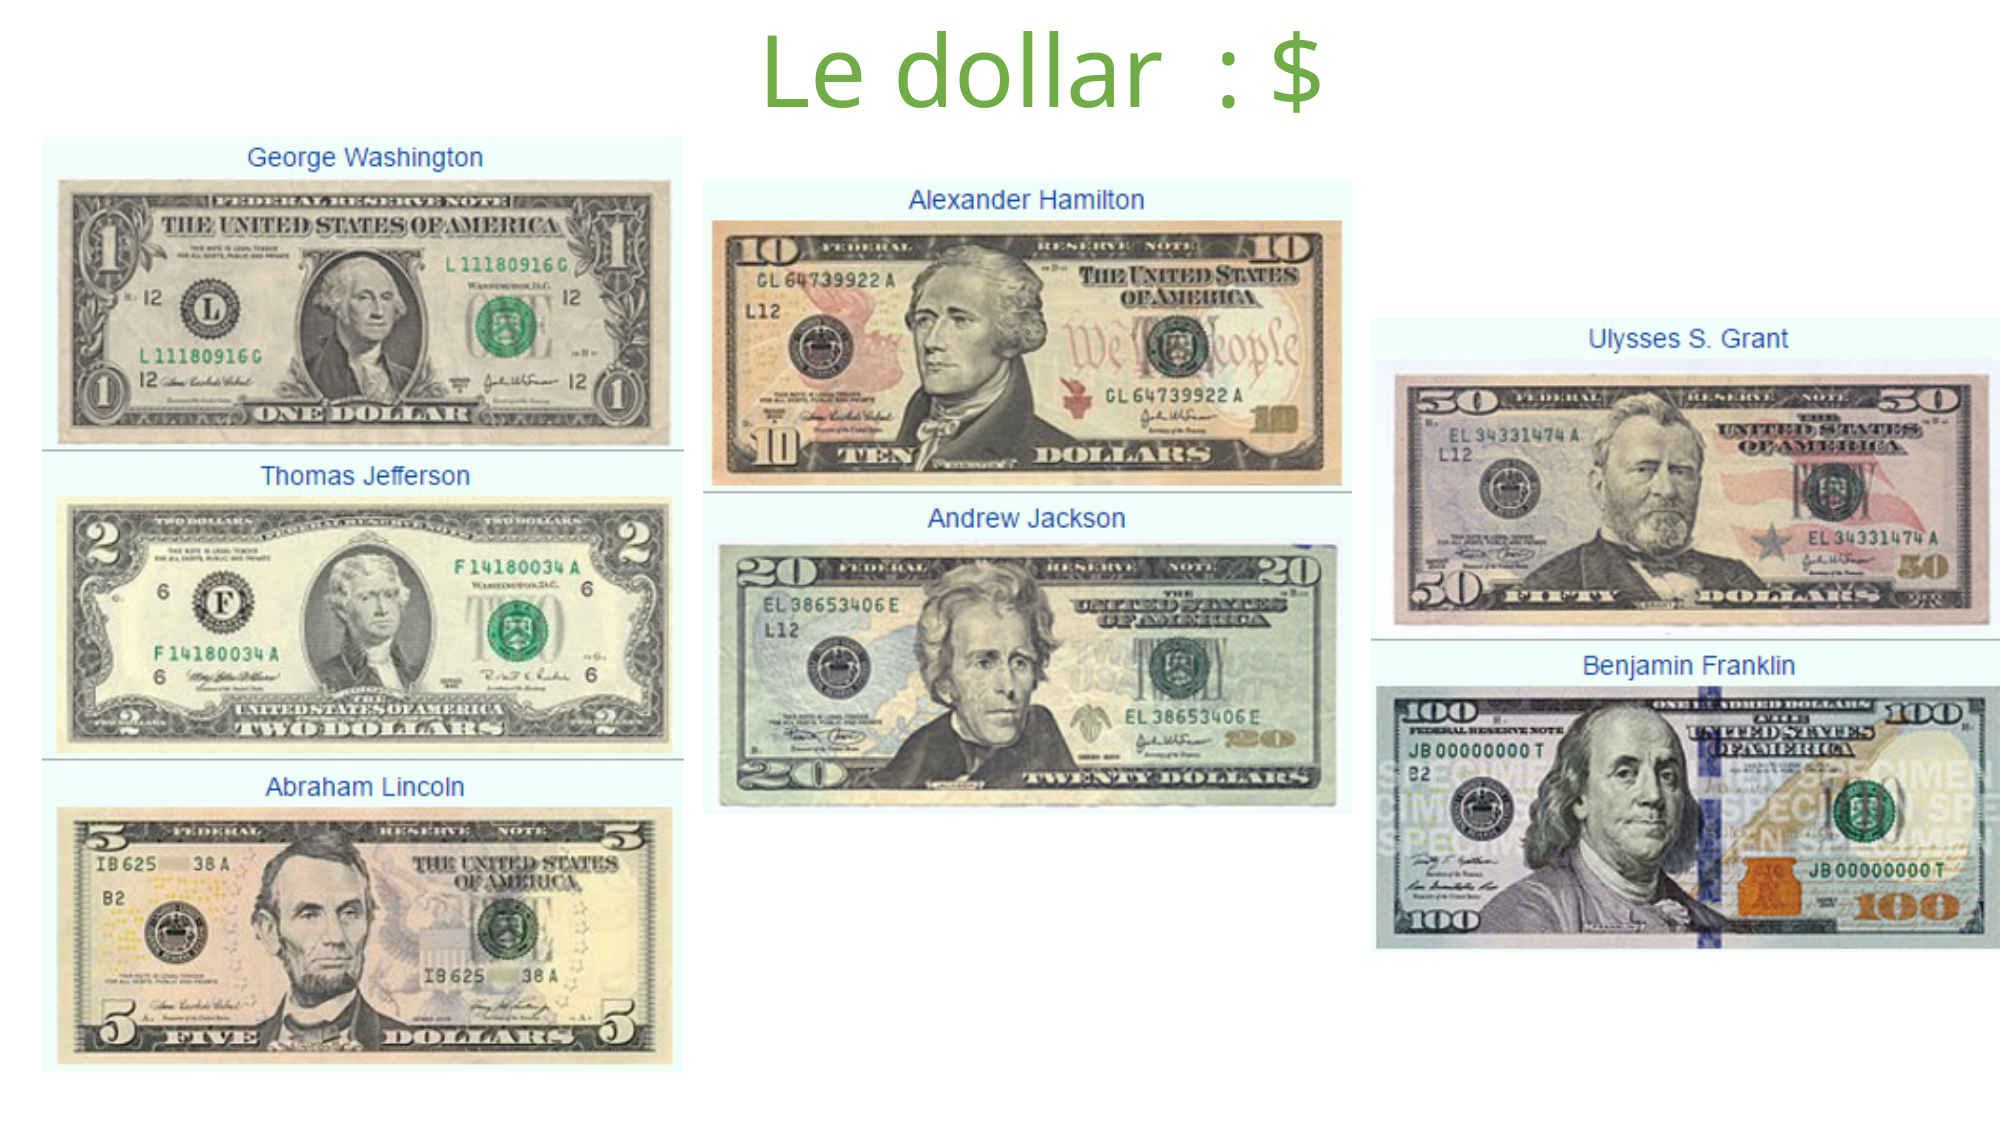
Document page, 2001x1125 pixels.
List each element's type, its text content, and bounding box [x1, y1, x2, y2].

picture [703, 179, 1352, 814]
picture [42, 137, 684, 1073]
picture [1371, 318, 2000, 953]
text_box Le dollar : $ [498, 0, 1586, 135]
